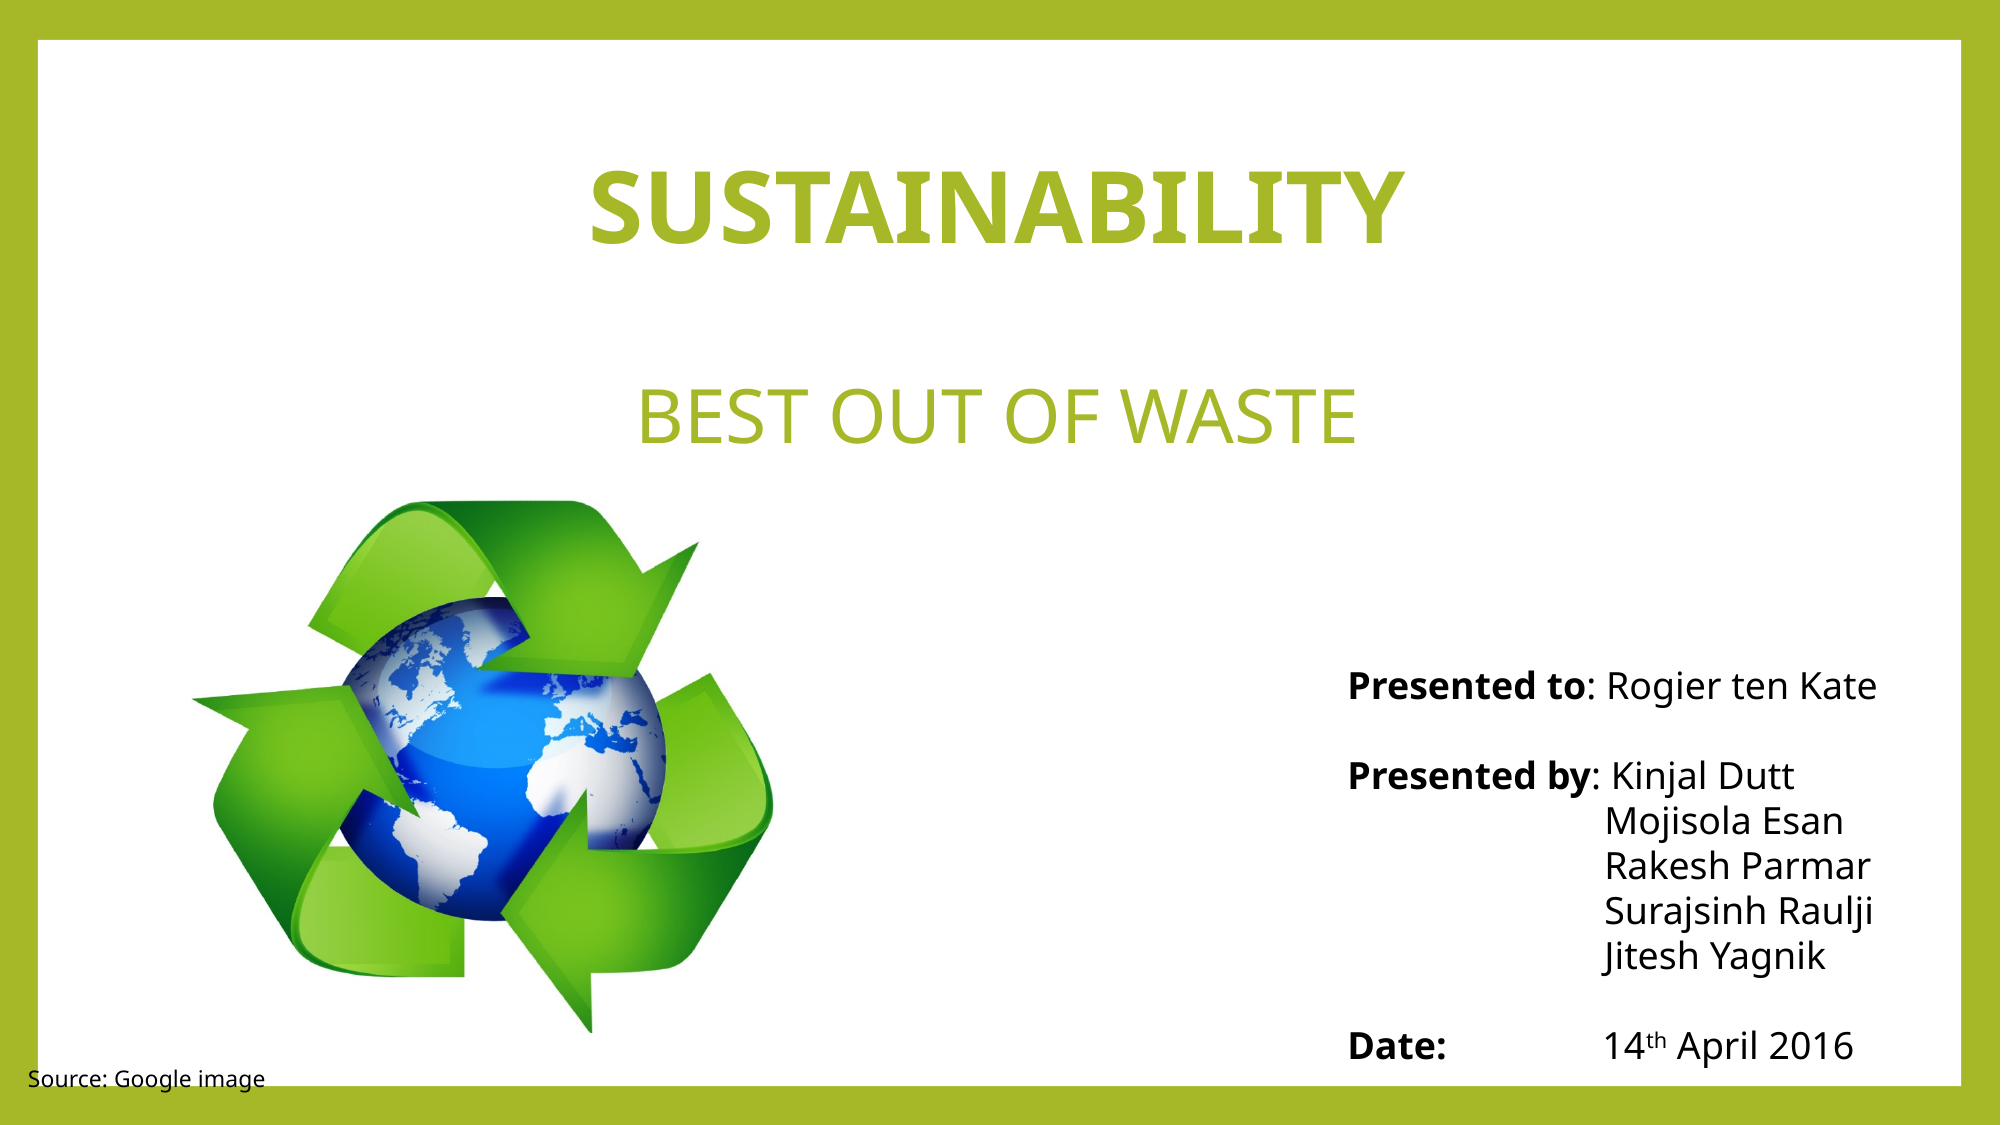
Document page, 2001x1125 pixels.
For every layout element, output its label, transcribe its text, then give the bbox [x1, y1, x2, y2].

list BEST OUT OF WASTE [167, 371, 1828, 489]
picture [86, 488, 881, 1033]
text_box Source: Google image [13, 1057, 281, 1100]
text_box Presented to: Rogier ten Kate Presented by: Kinjal Dutt Mojisola Esan Rakesh Parmar Surajsinh Raulji Jitesh Yagnik Date: 14th April 2016 [1332, 654, 1947, 1075]
title SUSTAINABILITY [187, 99, 1808, 323]
